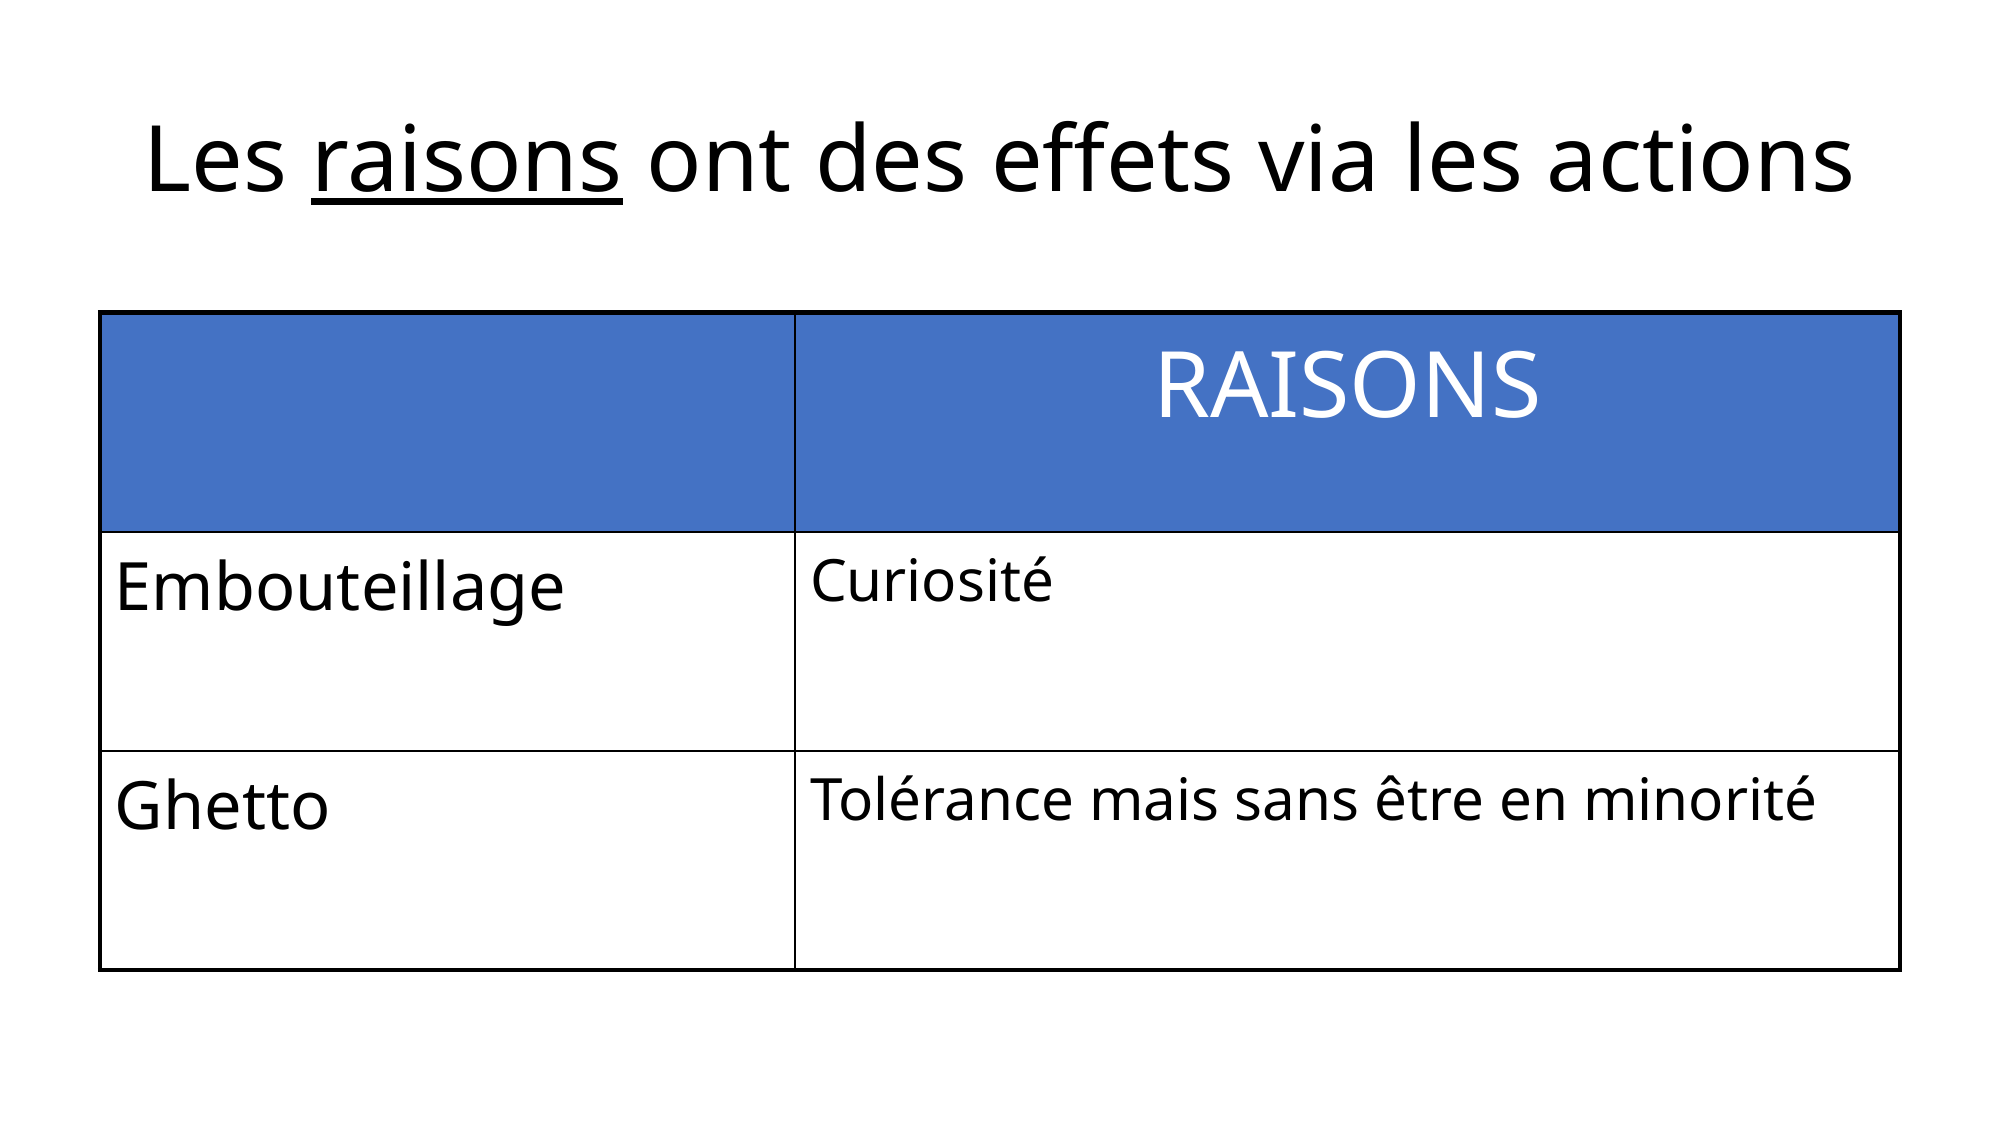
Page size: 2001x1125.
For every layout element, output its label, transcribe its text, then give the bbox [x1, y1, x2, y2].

table_header RAISONS [796, 315, 1898, 531]
table_cell Embouteillage [102, 533, 794, 750]
table_cell Ghetto [102, 752, 794, 968]
table_header [102, 315, 794, 531]
table_cell Curiosité [796, 533, 1898, 750]
table_cell Tolérance mais sans être en minorité [796, 752, 1898, 968]
title Les raisons ont des effets via les actions [99, 47, 1900, 275]
